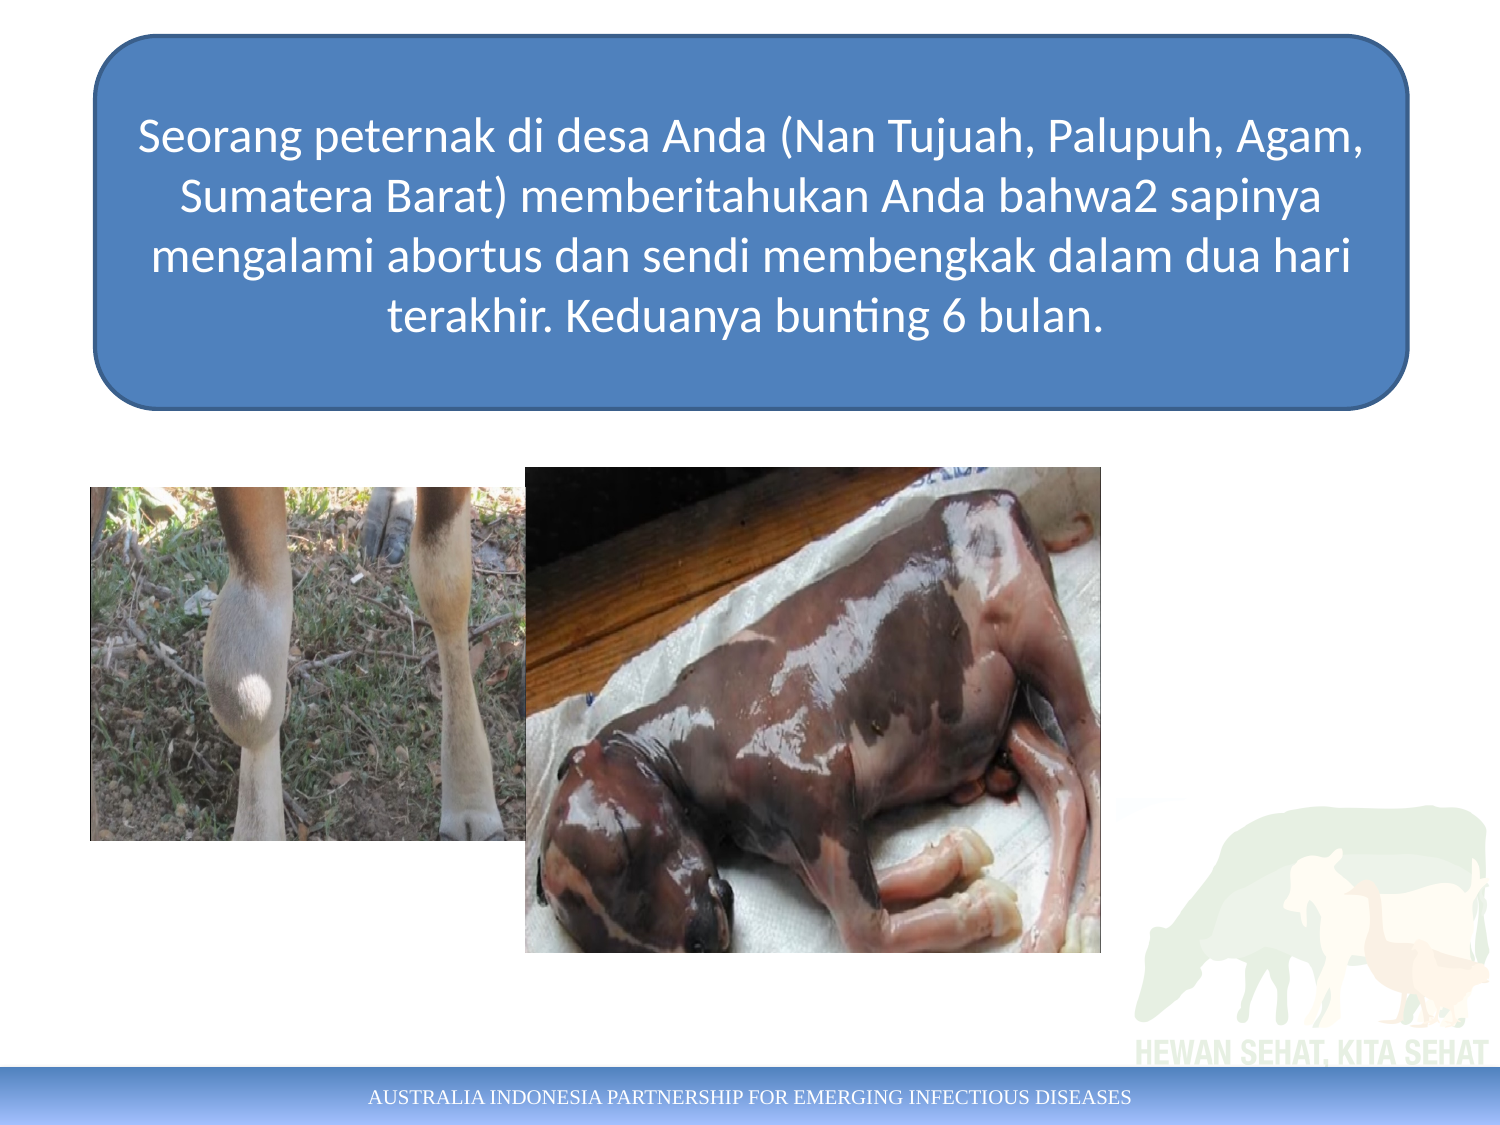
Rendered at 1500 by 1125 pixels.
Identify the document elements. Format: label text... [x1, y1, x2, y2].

picture [90, 467, 1101, 953]
text_box Seorang peternak di desa Anda (Nan Tujuah, Palupuh, Agam, Sumatera Barat) memberitahukan Anda bahwa2 sapinya mengalami abortus dan sendi membengkak dalam dua hari terakhir. Keduanya bunting 6 bulan. [92, 33, 1410, 411]
